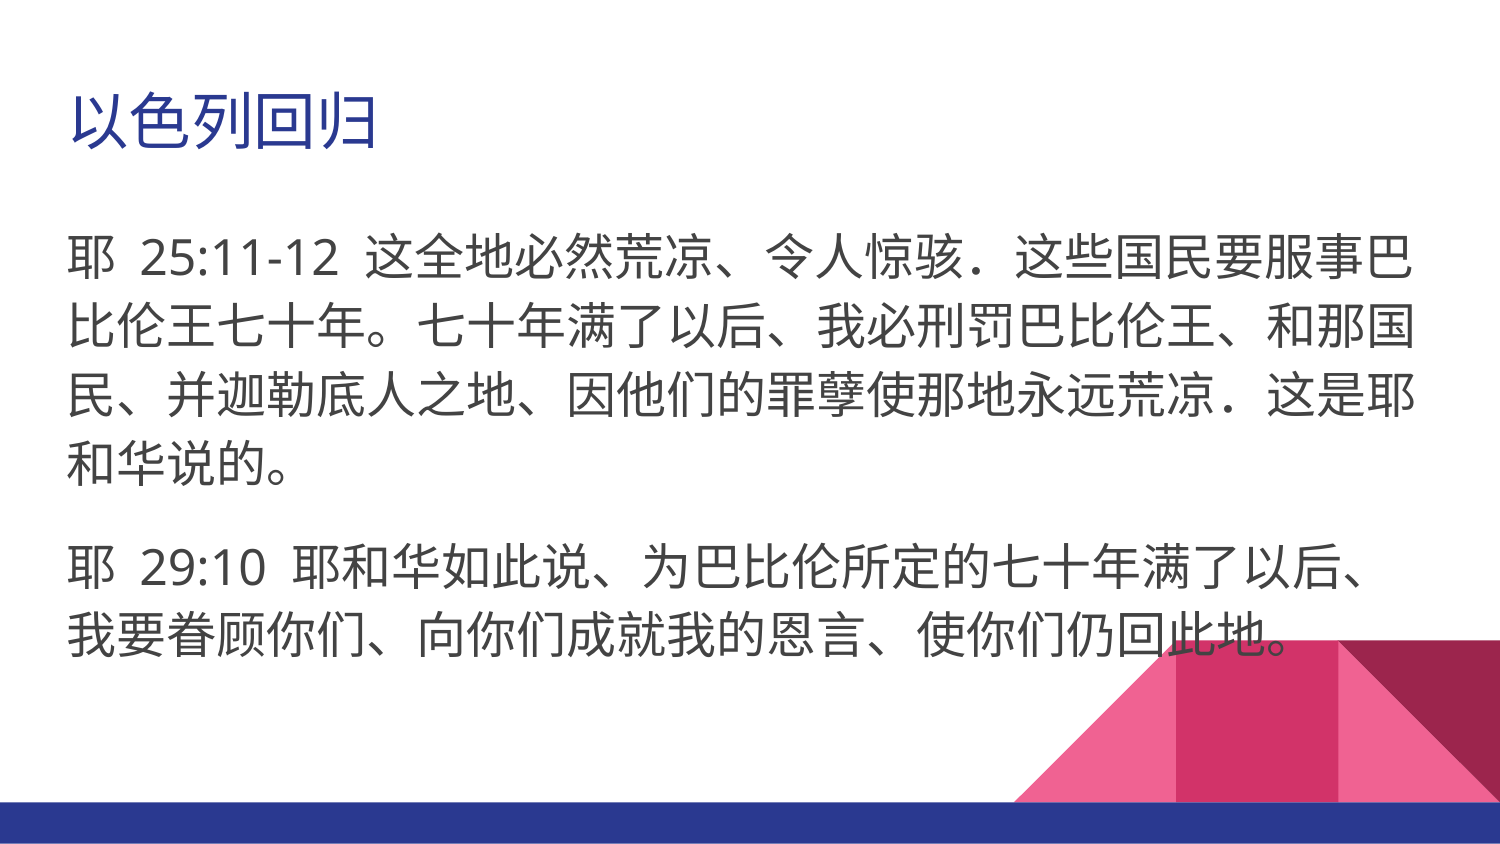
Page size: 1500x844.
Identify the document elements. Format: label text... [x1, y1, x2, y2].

list 耶 25:11-12 这全地必然荒凉、令人惊骇．这些国民要服事巴比伦王七十年。七十年满了以后、我必刑罚巴比伦王、和那国民、并迦勒底人之地、因他们的罪孽使那地永远荒凉．这是耶和华说的。 耶 29:10 耶和华如此说、为巴比伦所定的七十年满了以后、我要眷顾你们、向你们成就我的恩言、使你们仍回此地。 [51, 201, 1449, 750]
title 以色列回归 [51, 67, 1449, 167]
